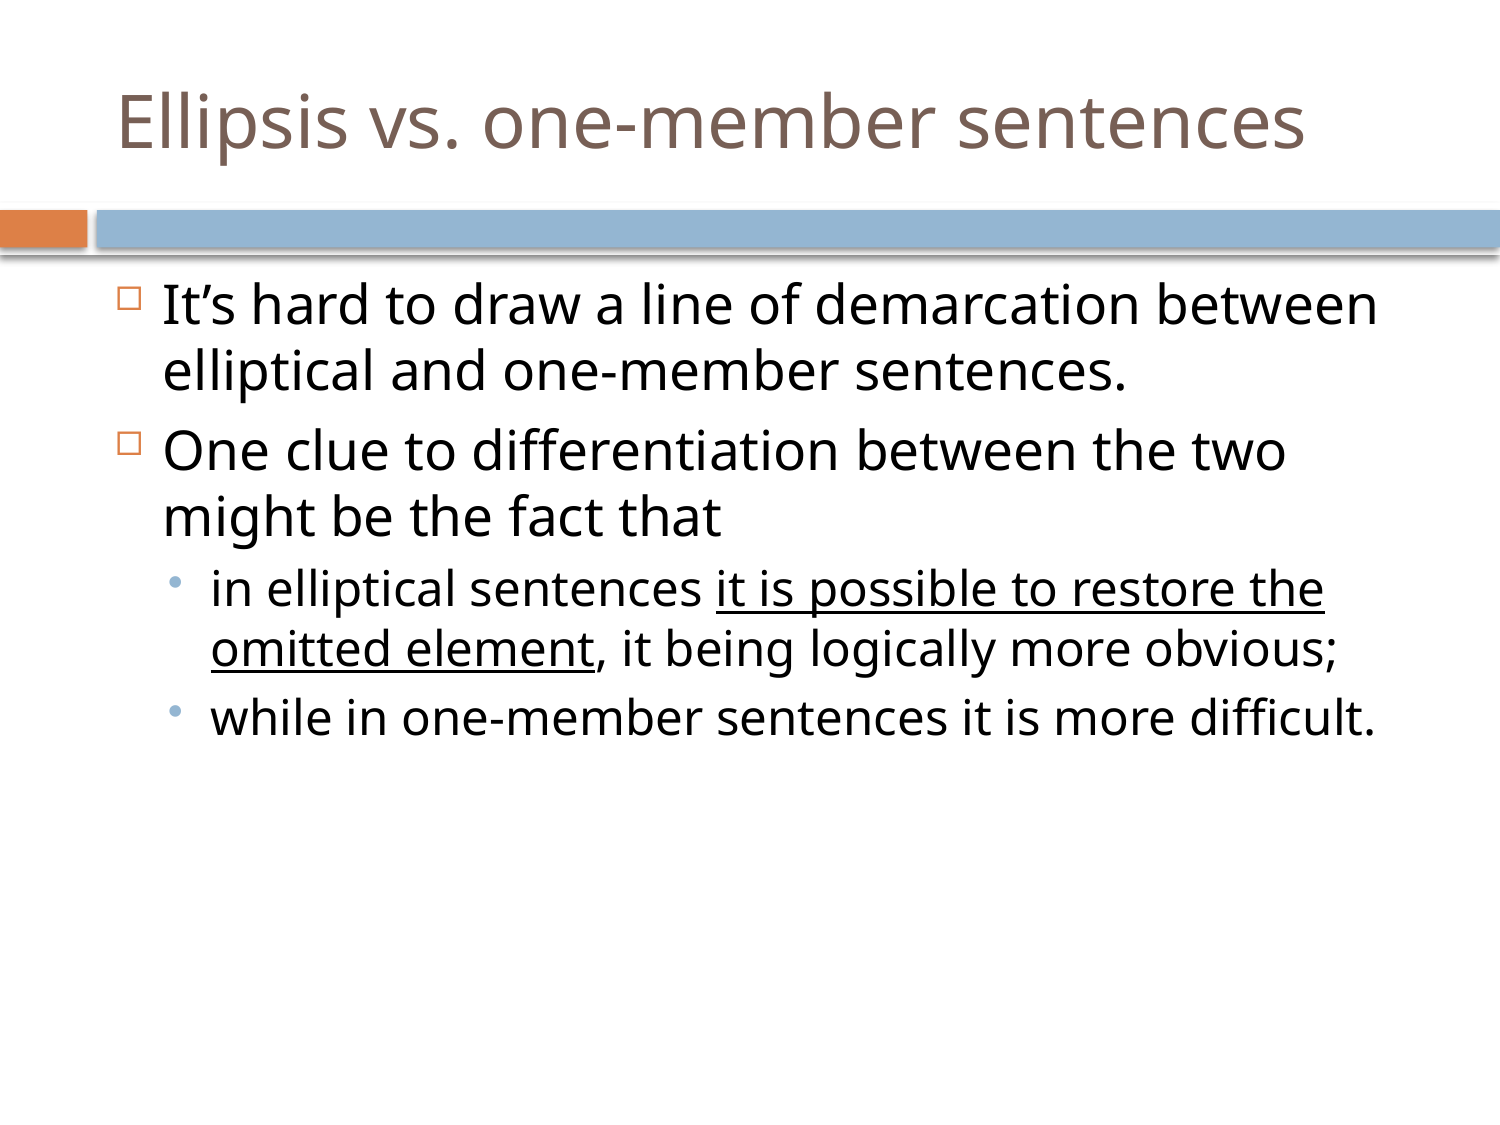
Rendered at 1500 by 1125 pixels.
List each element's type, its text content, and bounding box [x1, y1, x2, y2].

title Ellipsis vs. one-member sentences [100, 37, 1438, 200]
list It’s hard to draw a line of demarcation between elliptical and one-member sentences. One clue to differentiation between the two might be the fact that in elliptical sentences it is possible to restore the omitted element, it being logically more obvious; while in one-member sentences it is more difficult. [100, 262, 1438, 1000]
